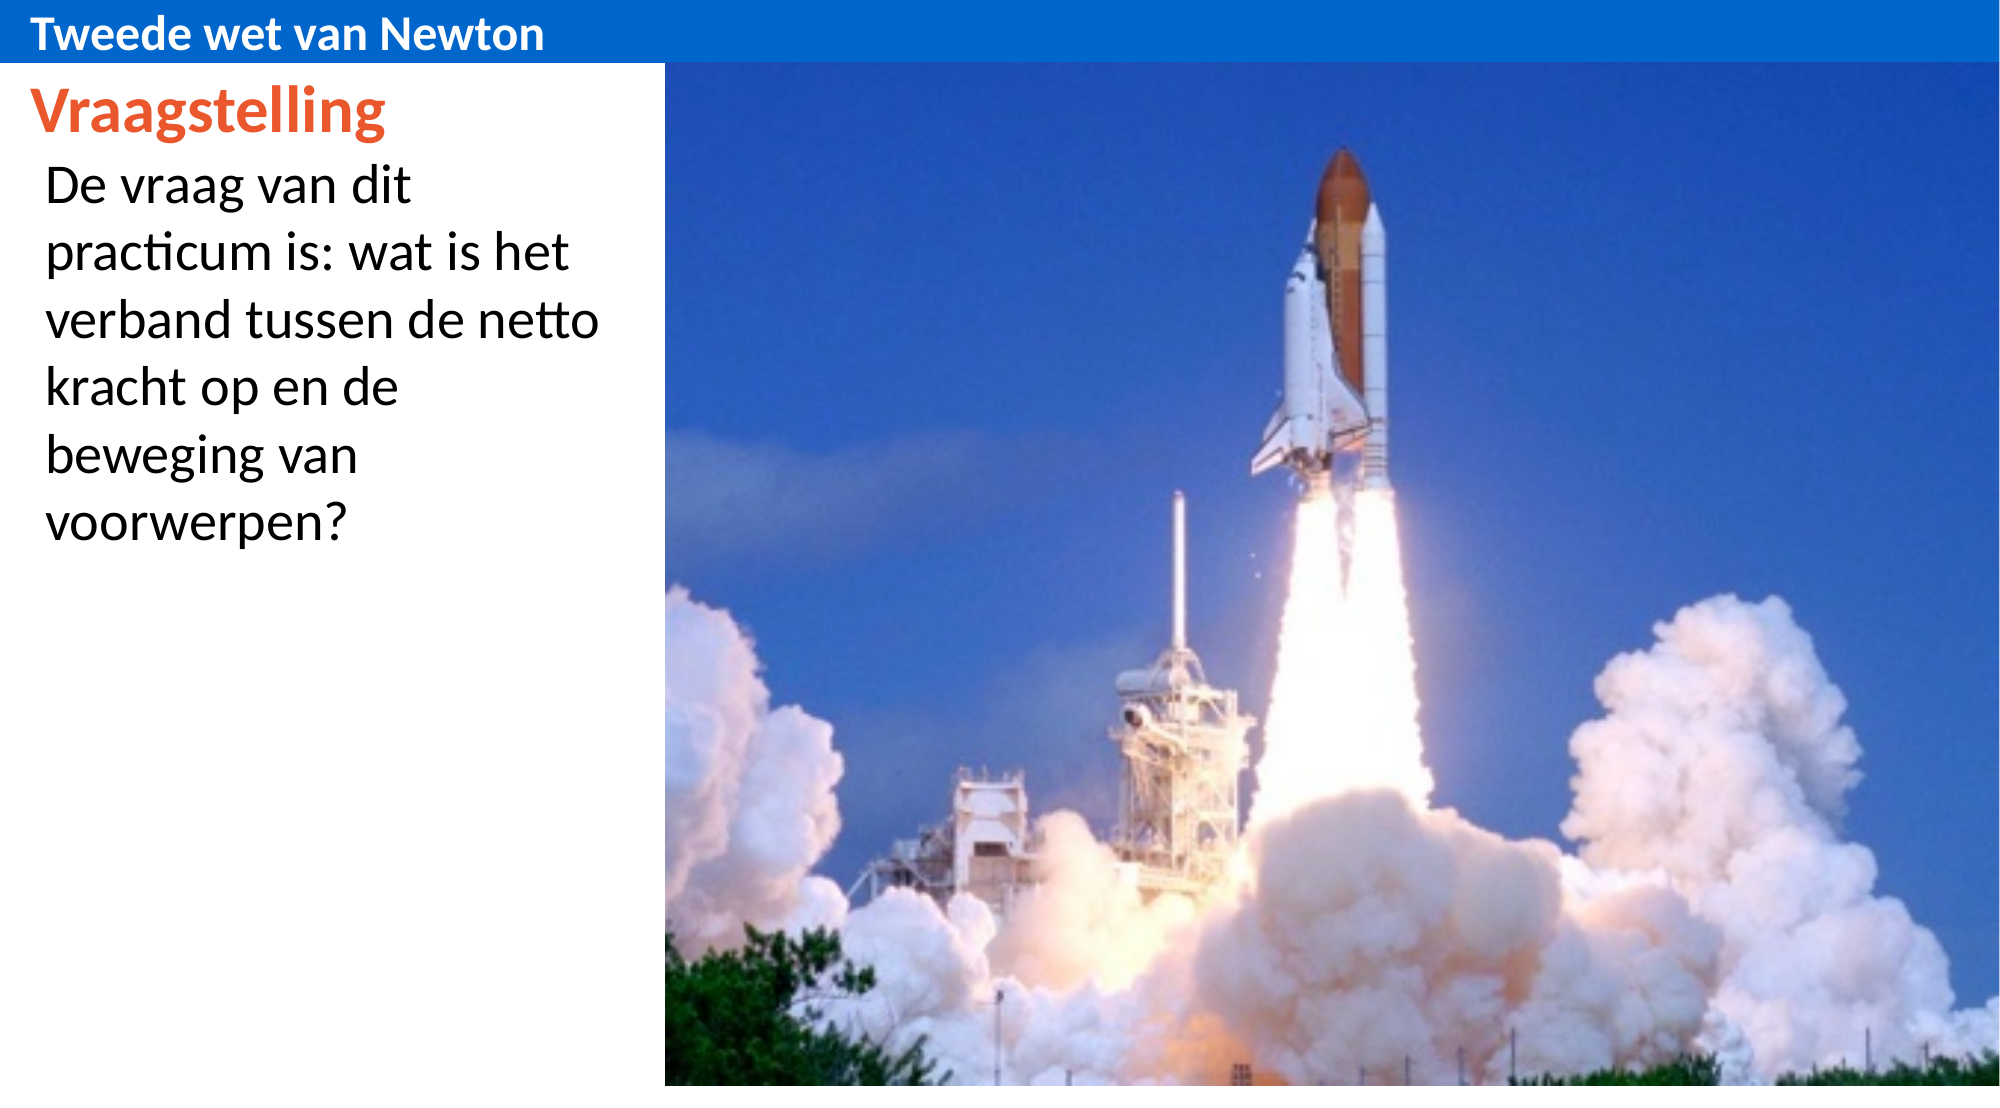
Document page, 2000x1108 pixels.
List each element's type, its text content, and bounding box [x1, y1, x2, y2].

picture [665, 62, 2000, 1087]
text_box Vraagstelling [0, 65, 545, 146]
text_box De vraag van dit practicum is: wat is het verband tussen de netto kracht op en de beweging van voorwerpen? [0, 146, 625, 552]
